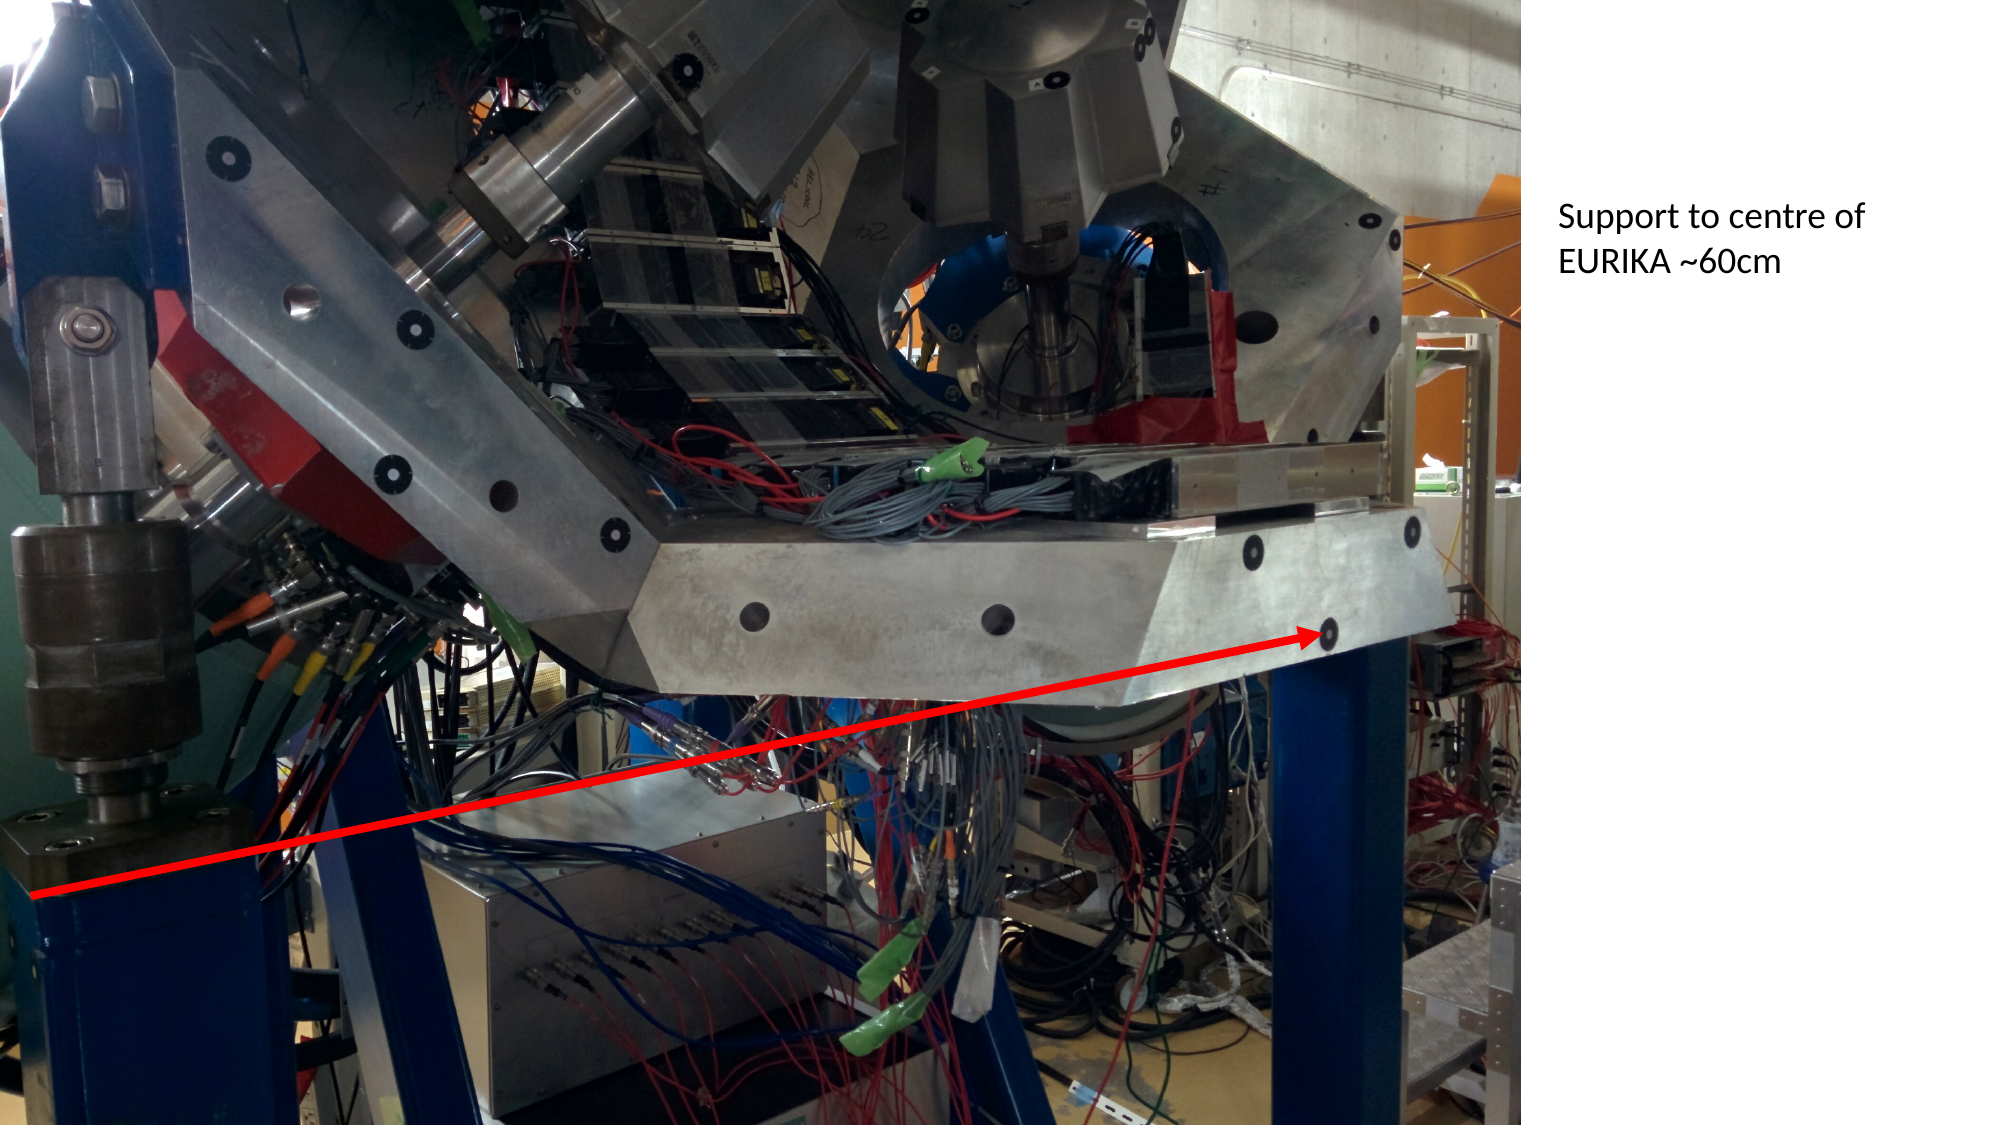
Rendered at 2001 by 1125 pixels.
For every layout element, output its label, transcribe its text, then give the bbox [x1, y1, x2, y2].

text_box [30, 633, 1324, 896]
picture [0, 0, 1521, 1125]
text_box Support to centre of EURIKA ~60cm [1543, 183, 1950, 288]
